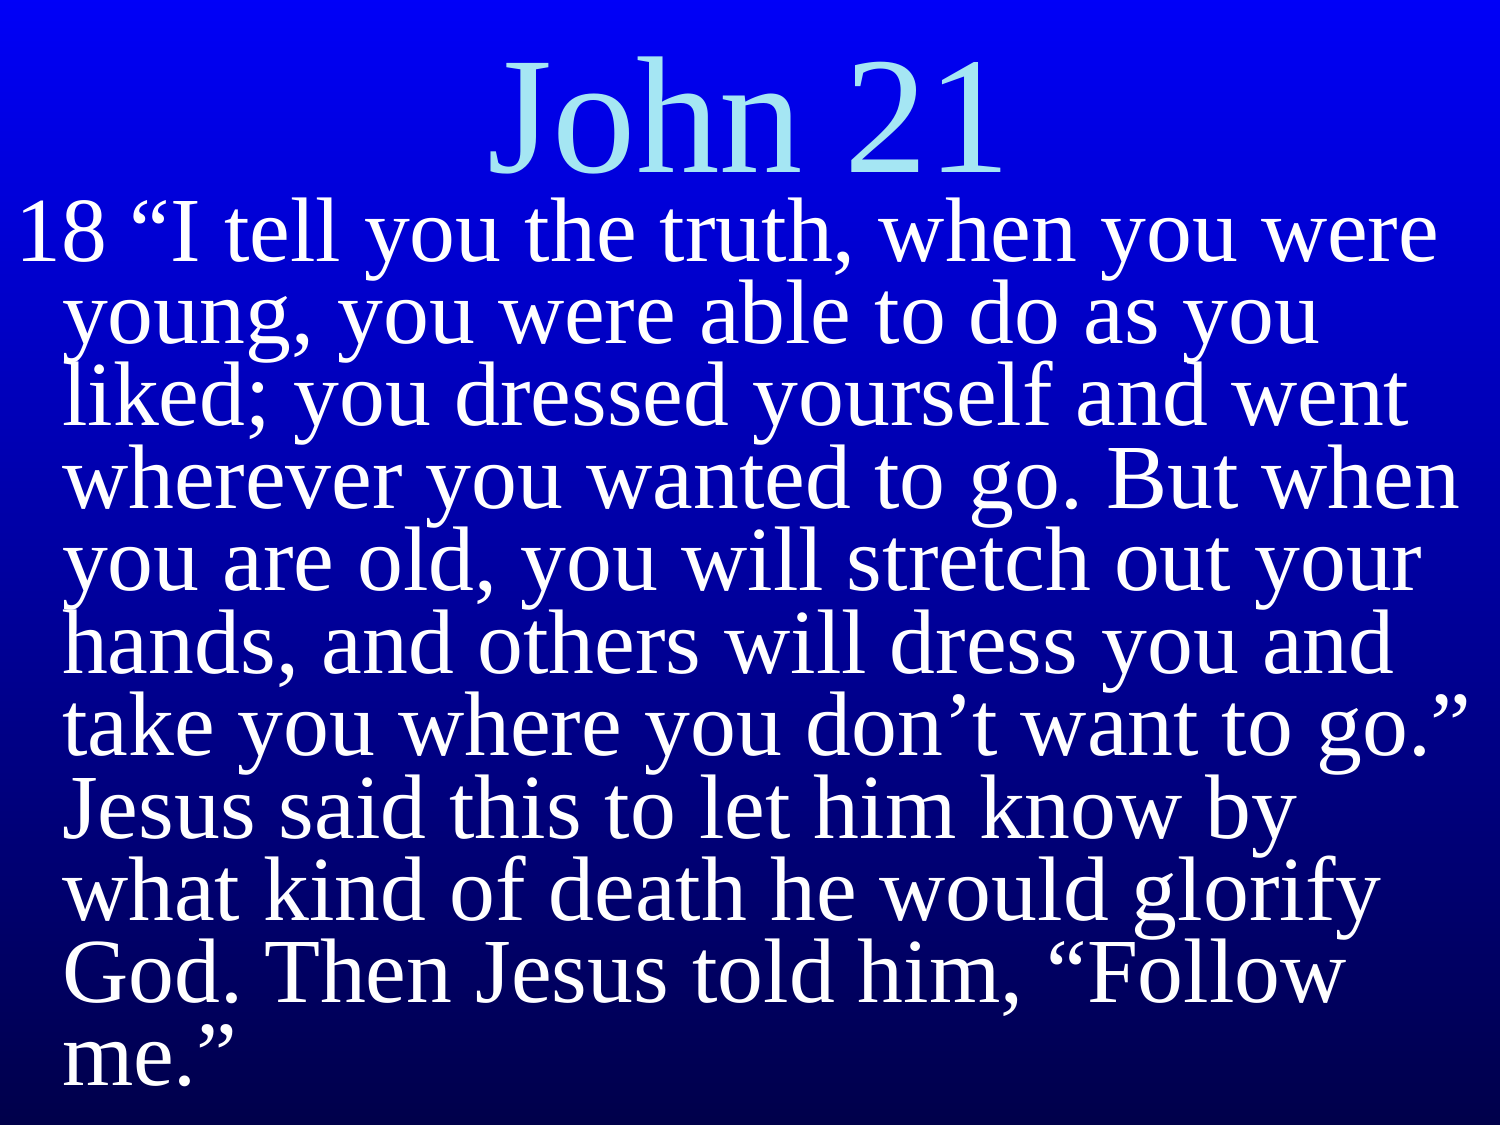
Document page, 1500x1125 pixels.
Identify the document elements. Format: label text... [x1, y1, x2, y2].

list 18 “I tell you the truth, when you were young, you were able to do as you liked; you dressed yourself and went wherever you wanted to go. But when you are old, you will stretch out your hands, and others will dress you and take you where you don’t want to go.” Jesus said this to let him know by what kind of death he would glorify God. Then Jesus told him, “Follow me.” [0, 187, 1500, 988]
title John 21 [0, 0, 1500, 187]
